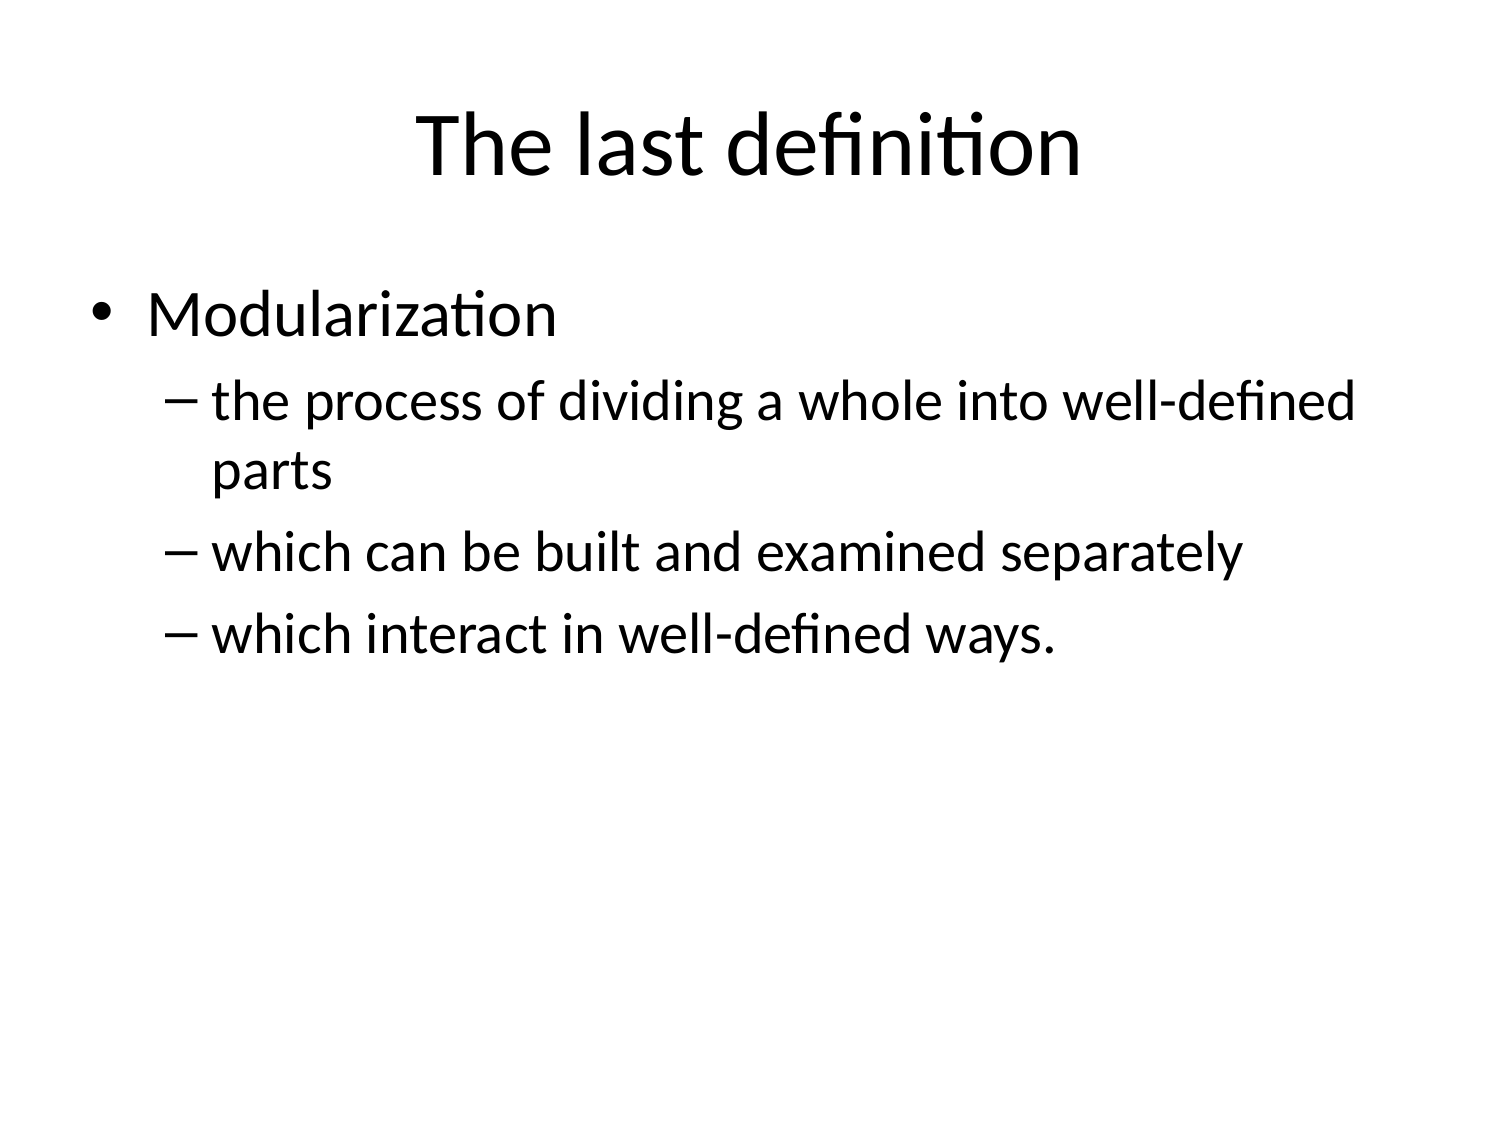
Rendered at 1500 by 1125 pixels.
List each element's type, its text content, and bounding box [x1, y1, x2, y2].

list Modularization the process of dividing a whole into well-defined parts which can be built and examined separately which interact in well-defined ways. [75, 262, 1425, 1005]
title The last definition [75, 45, 1425, 233]
